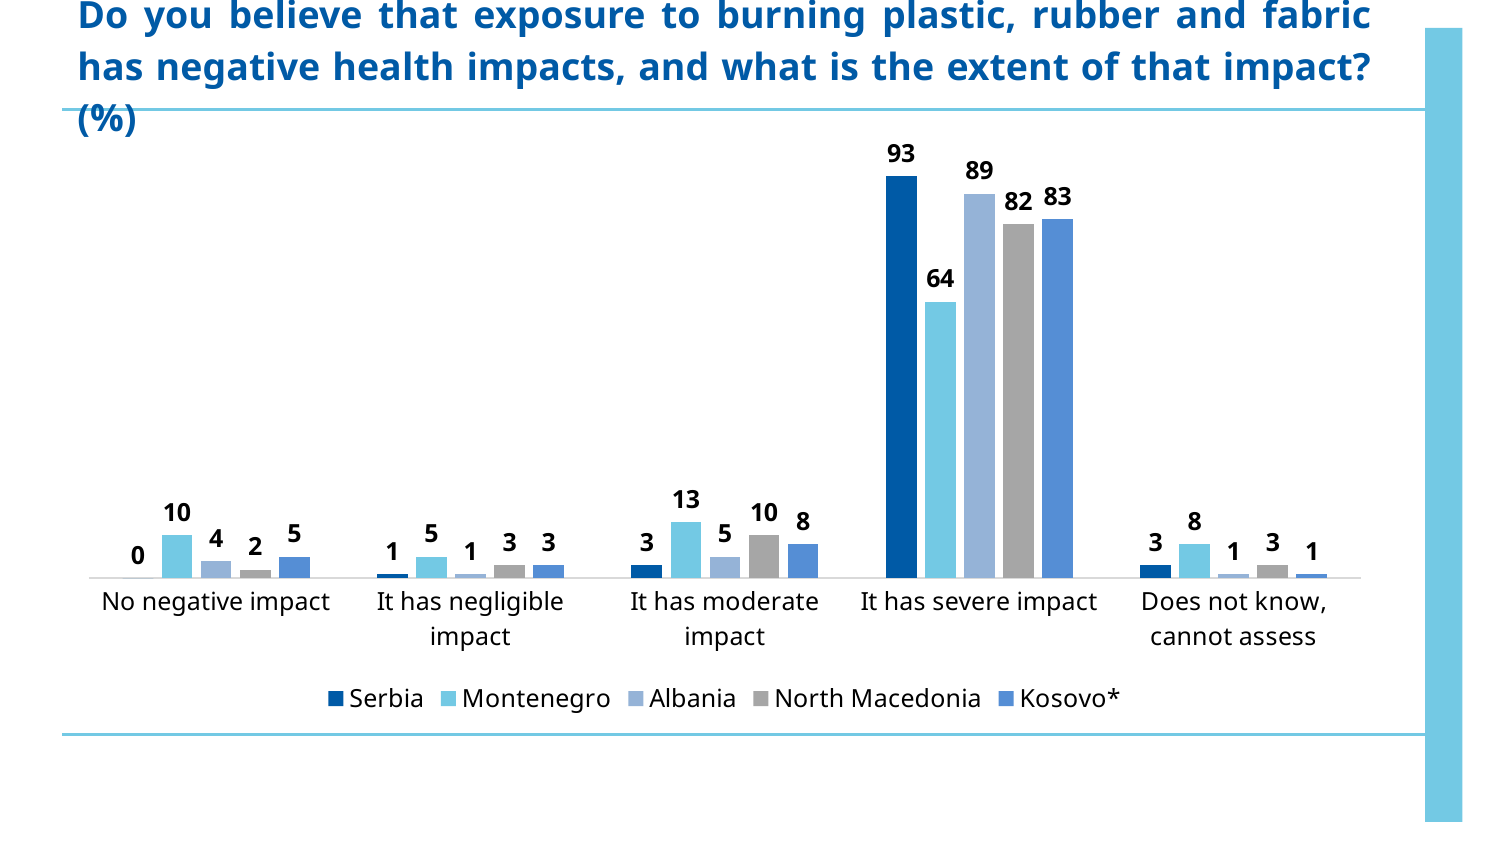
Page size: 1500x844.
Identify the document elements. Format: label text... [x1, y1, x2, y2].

text_box Do you believe that exposure to burning plastic, rubber and fabric has negative health impacts, and what is the extent of that impact? (%) [62, 34, 1388, 90]
chart [62, 134, 1388, 722]
